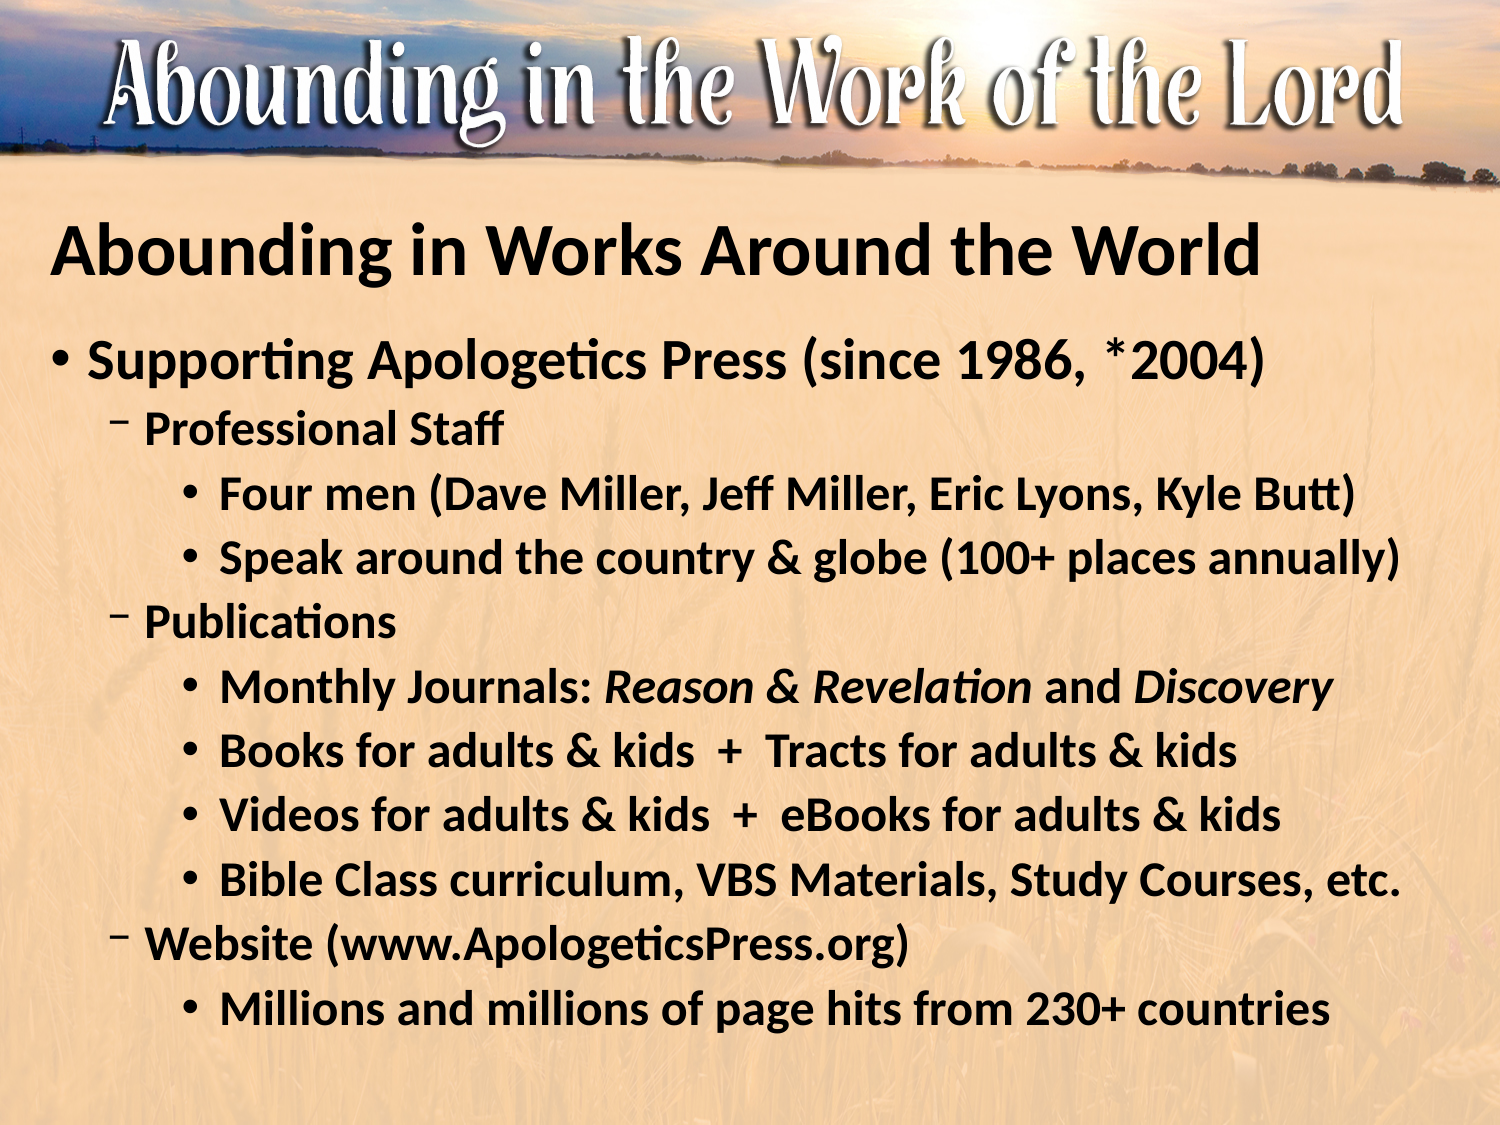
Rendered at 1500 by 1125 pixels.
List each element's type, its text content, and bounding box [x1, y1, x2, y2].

list Supporting Apologetics Press (since 1986, *2004) Professional Staff Four men (Dave Miller, Jeff Miller, Eric Lyons, Kyle Butt) Speak around the country & globe (100+ places annually) Publications Monthly Journals: Reason & Revelation and Discovery Books for adults & kids + Tracts for adults & kids Videos for adults & kids + eBooks for adults & kids Bible Class curriculum, VBS Materials, Study Courses, etc. Website (www.ApologeticsPress.org) Millions and millions of page hits from 230+ countries [35, 321, 1500, 1125]
picture [0, 0, 1500, 1125]
title Abounding in Works Around the World [35, 202, 1489, 300]
